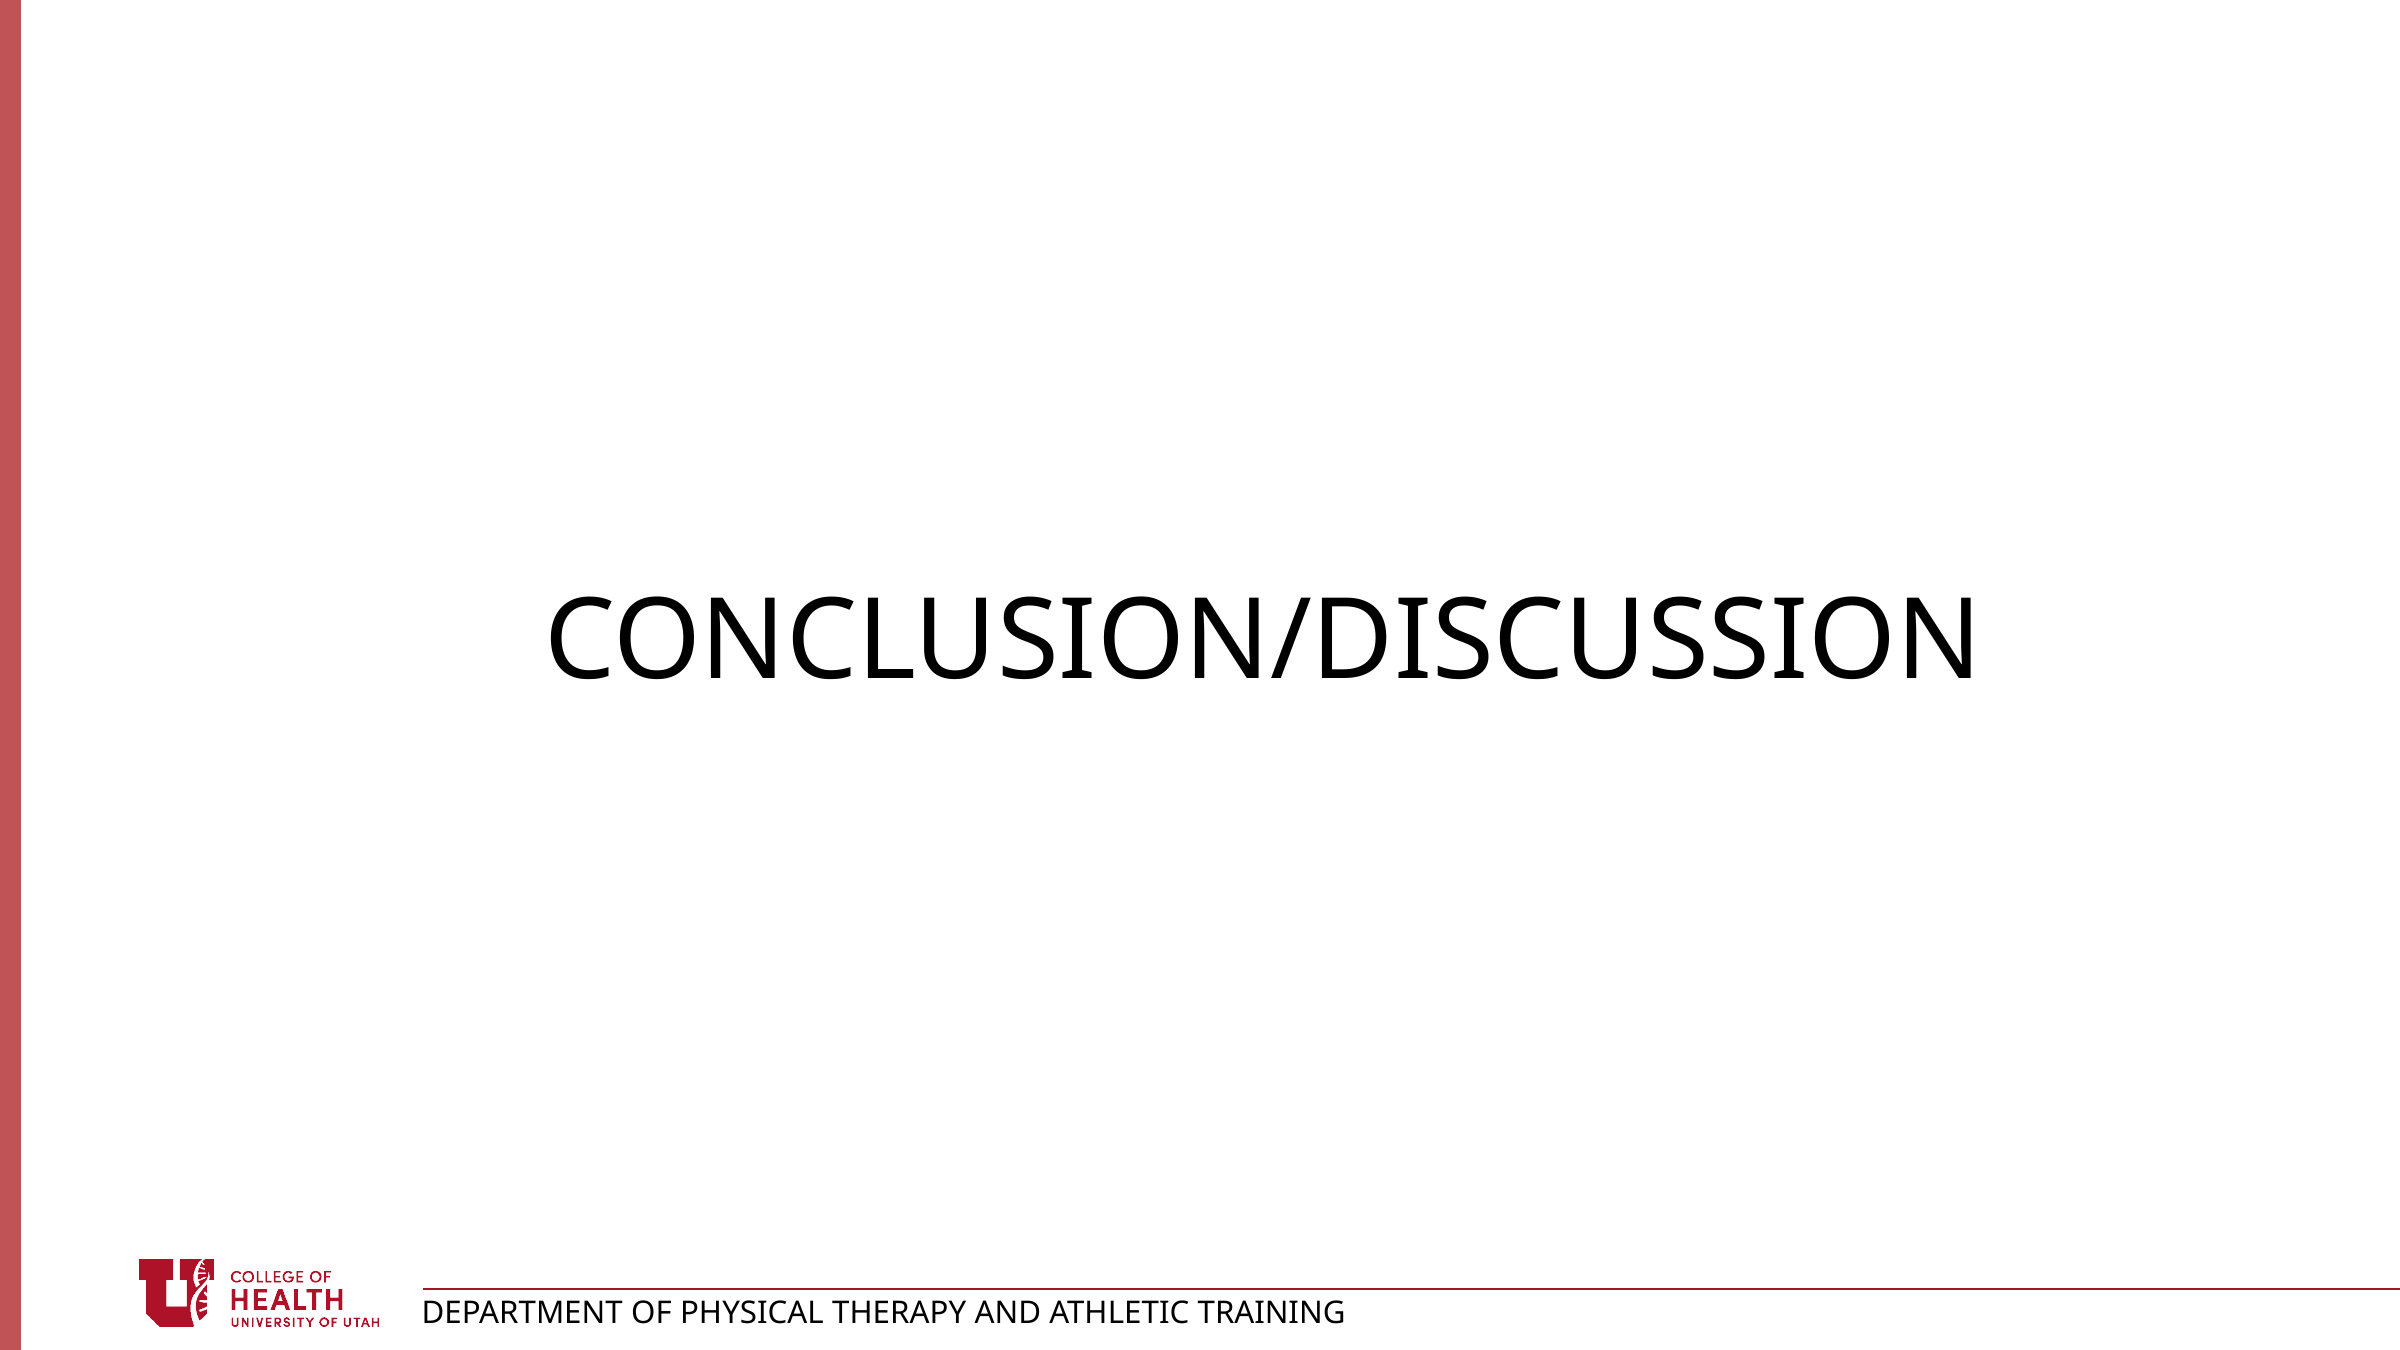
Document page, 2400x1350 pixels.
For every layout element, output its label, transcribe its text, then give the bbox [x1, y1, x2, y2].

picture [139, 1259, 379, 1327]
title Conclusion/discussion [529, 512, 2000, 773]
